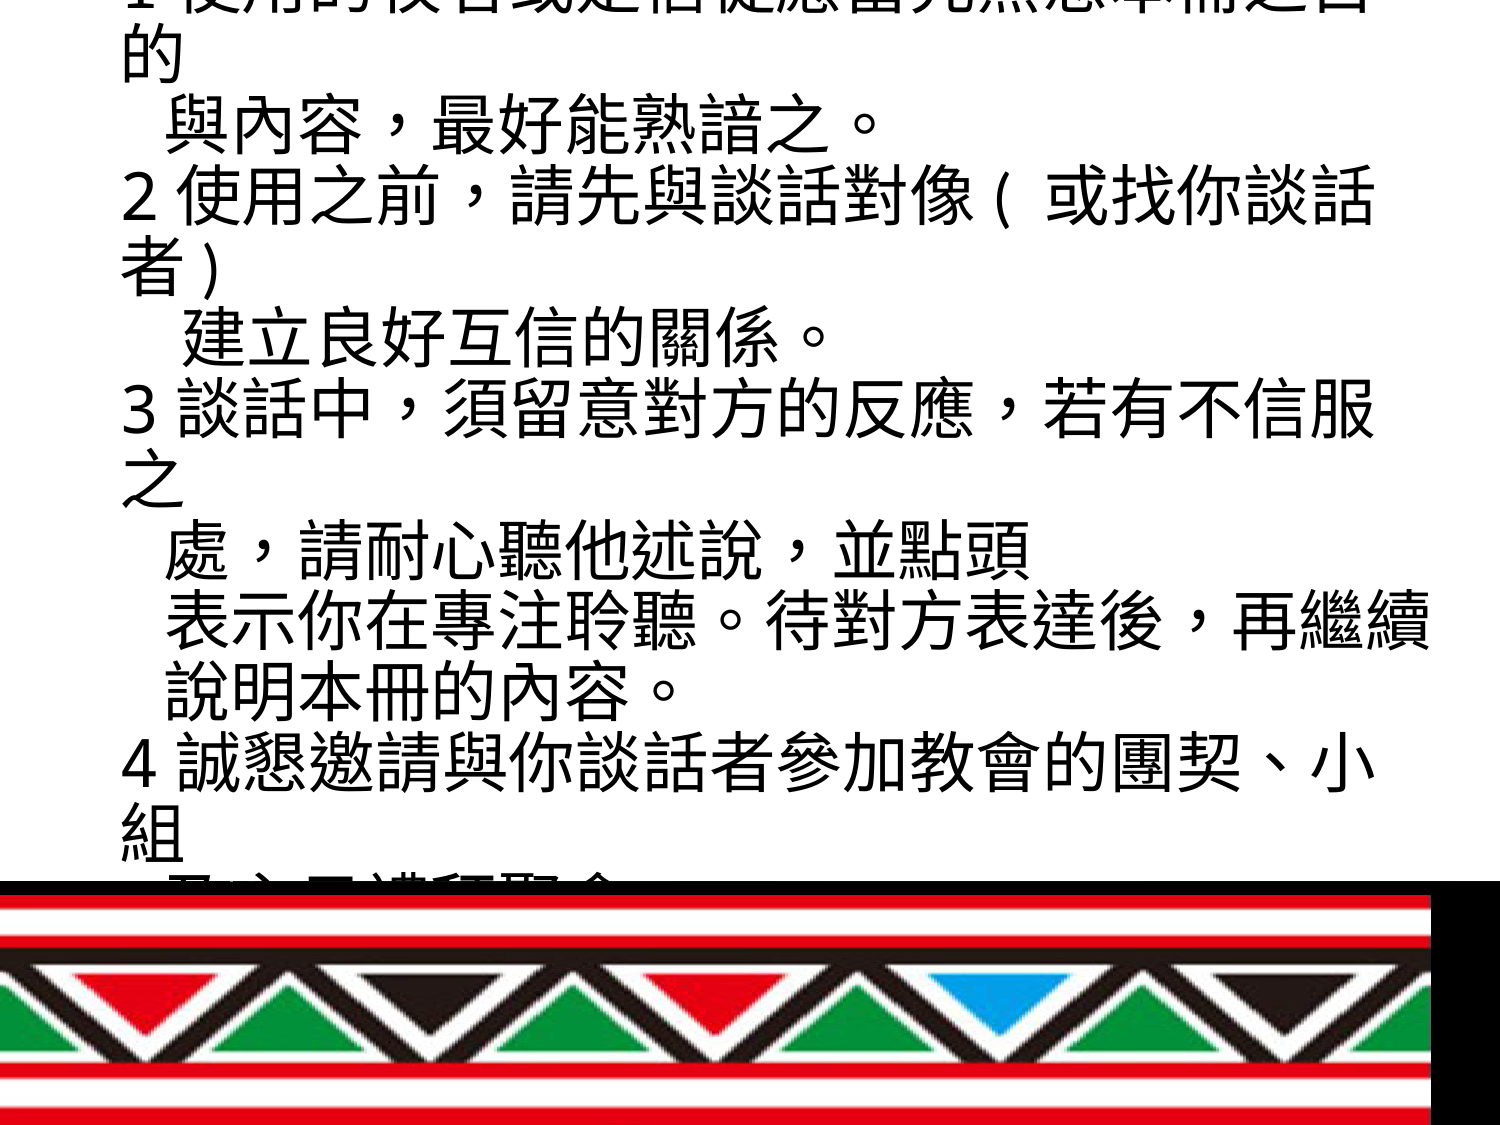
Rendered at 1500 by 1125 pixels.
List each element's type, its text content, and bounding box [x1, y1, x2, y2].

picture [0, 881, 1500, 1125]
title 六、小冊子: 本冊使用說明 1使用的牧者或是信徒應當先熟悉本冊之目的 與內容，最好能熟諳之。 2使用之前，請先與談話對像( 或找你談話者) 建立良好互信的關係。 3談話中，須留意對方的反應，若有不信服之 處，請耐心聽他述說，並點頭 表示你在專注聆聽。待對方表達後，再繼續 說明本冊的內容。 4誠懇邀請與你談話者參加教會的團契、小組 及主日禮拜聚會。 [47, 0, 1457, 823]
